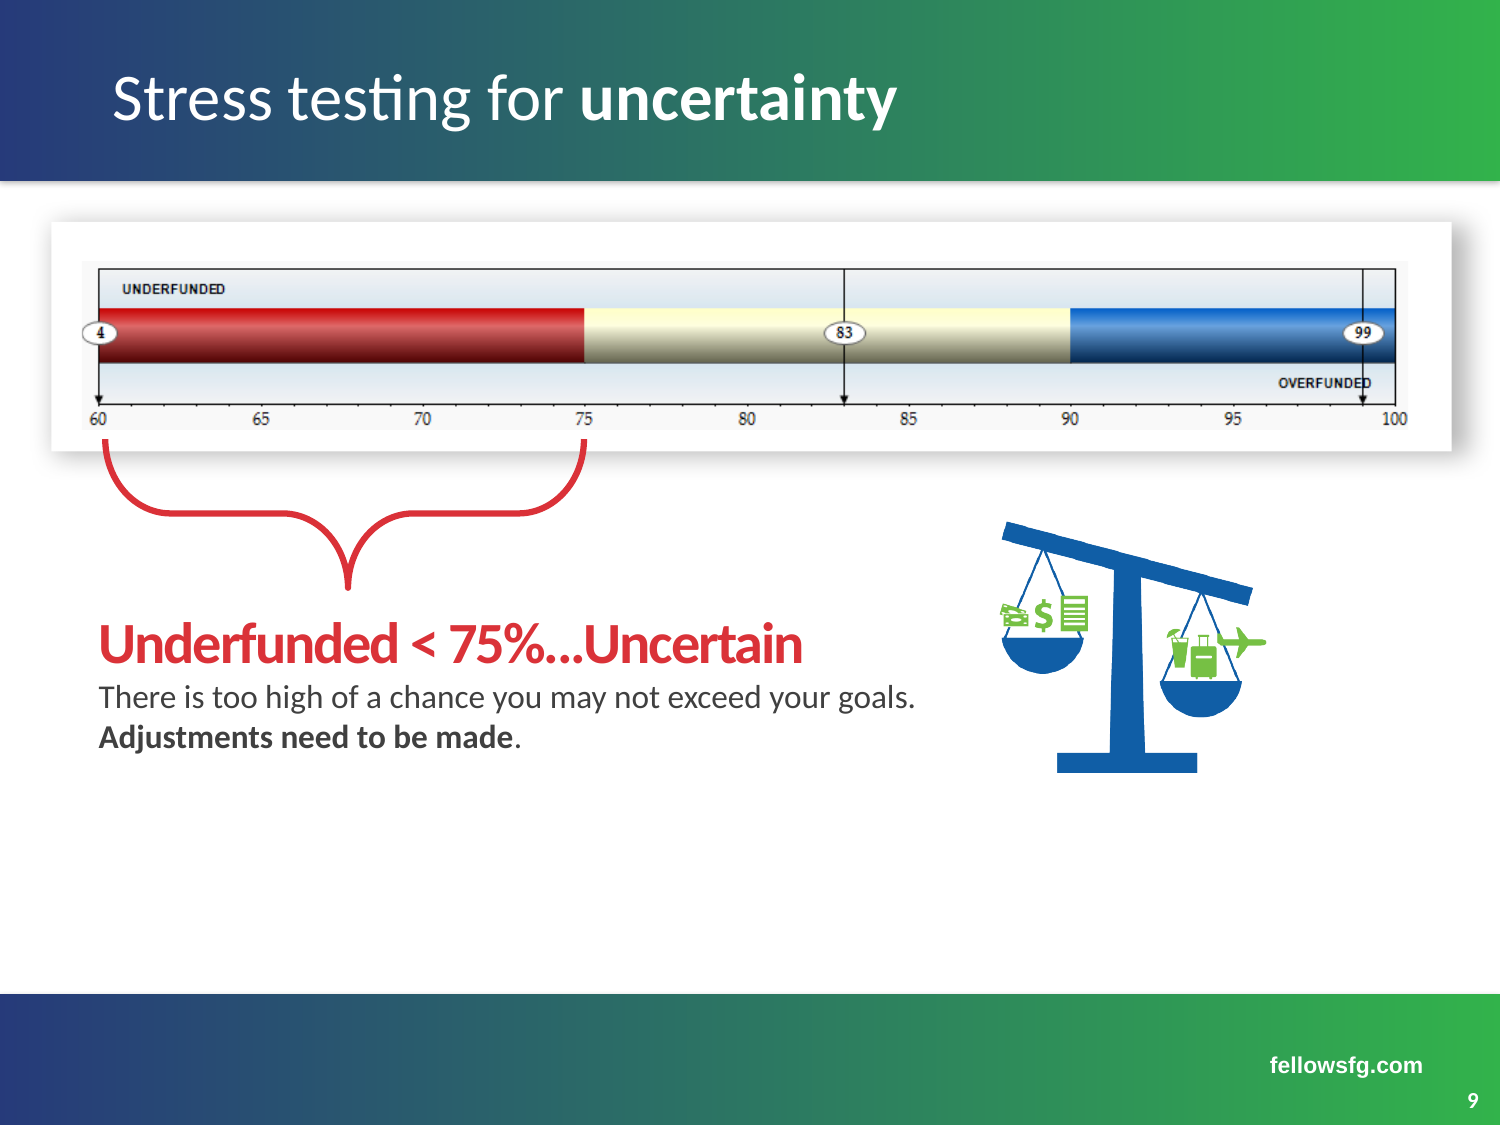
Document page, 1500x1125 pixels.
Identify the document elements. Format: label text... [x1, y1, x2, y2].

text_box [51, 221, 1452, 452]
title Stress testing for uncertainty [82, 46, 1500, 227]
text_box [105, 439, 584, 588]
text_box Underfunded < 75%...Uncertain There is too high of a chance you may not exceed your goals. Adjustments need to be made. [83, 597, 852, 763]
picture [81, 261, 1490, 1001]
